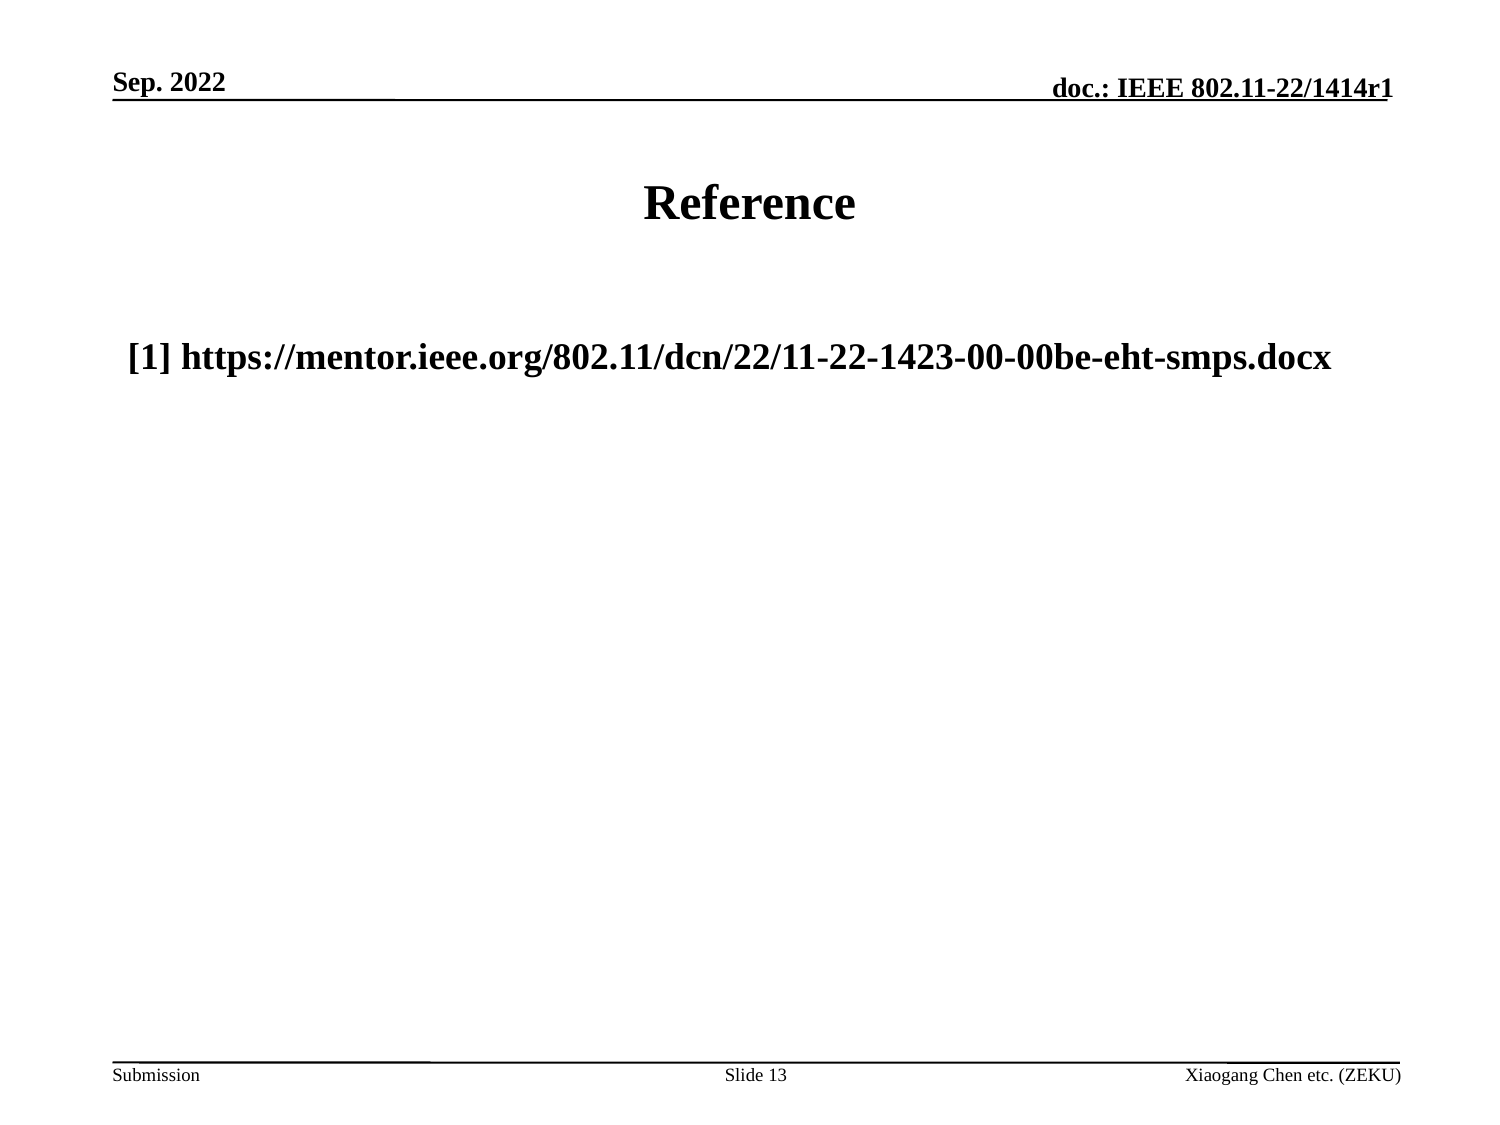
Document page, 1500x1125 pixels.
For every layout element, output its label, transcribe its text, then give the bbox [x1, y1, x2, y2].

slide_number Slide 13 [712, 1061, 800, 1123]
title Reference [112, 112, 1388, 288]
footer Xiaogang Chen etc. (ZEKU) [878, 1061, 1402, 1093]
list [1] https://mentor.ieee.org/802.11/dcn/22/11-22-1423-00-00be-eht-smps.docx [112, 324, 1388, 1000]
